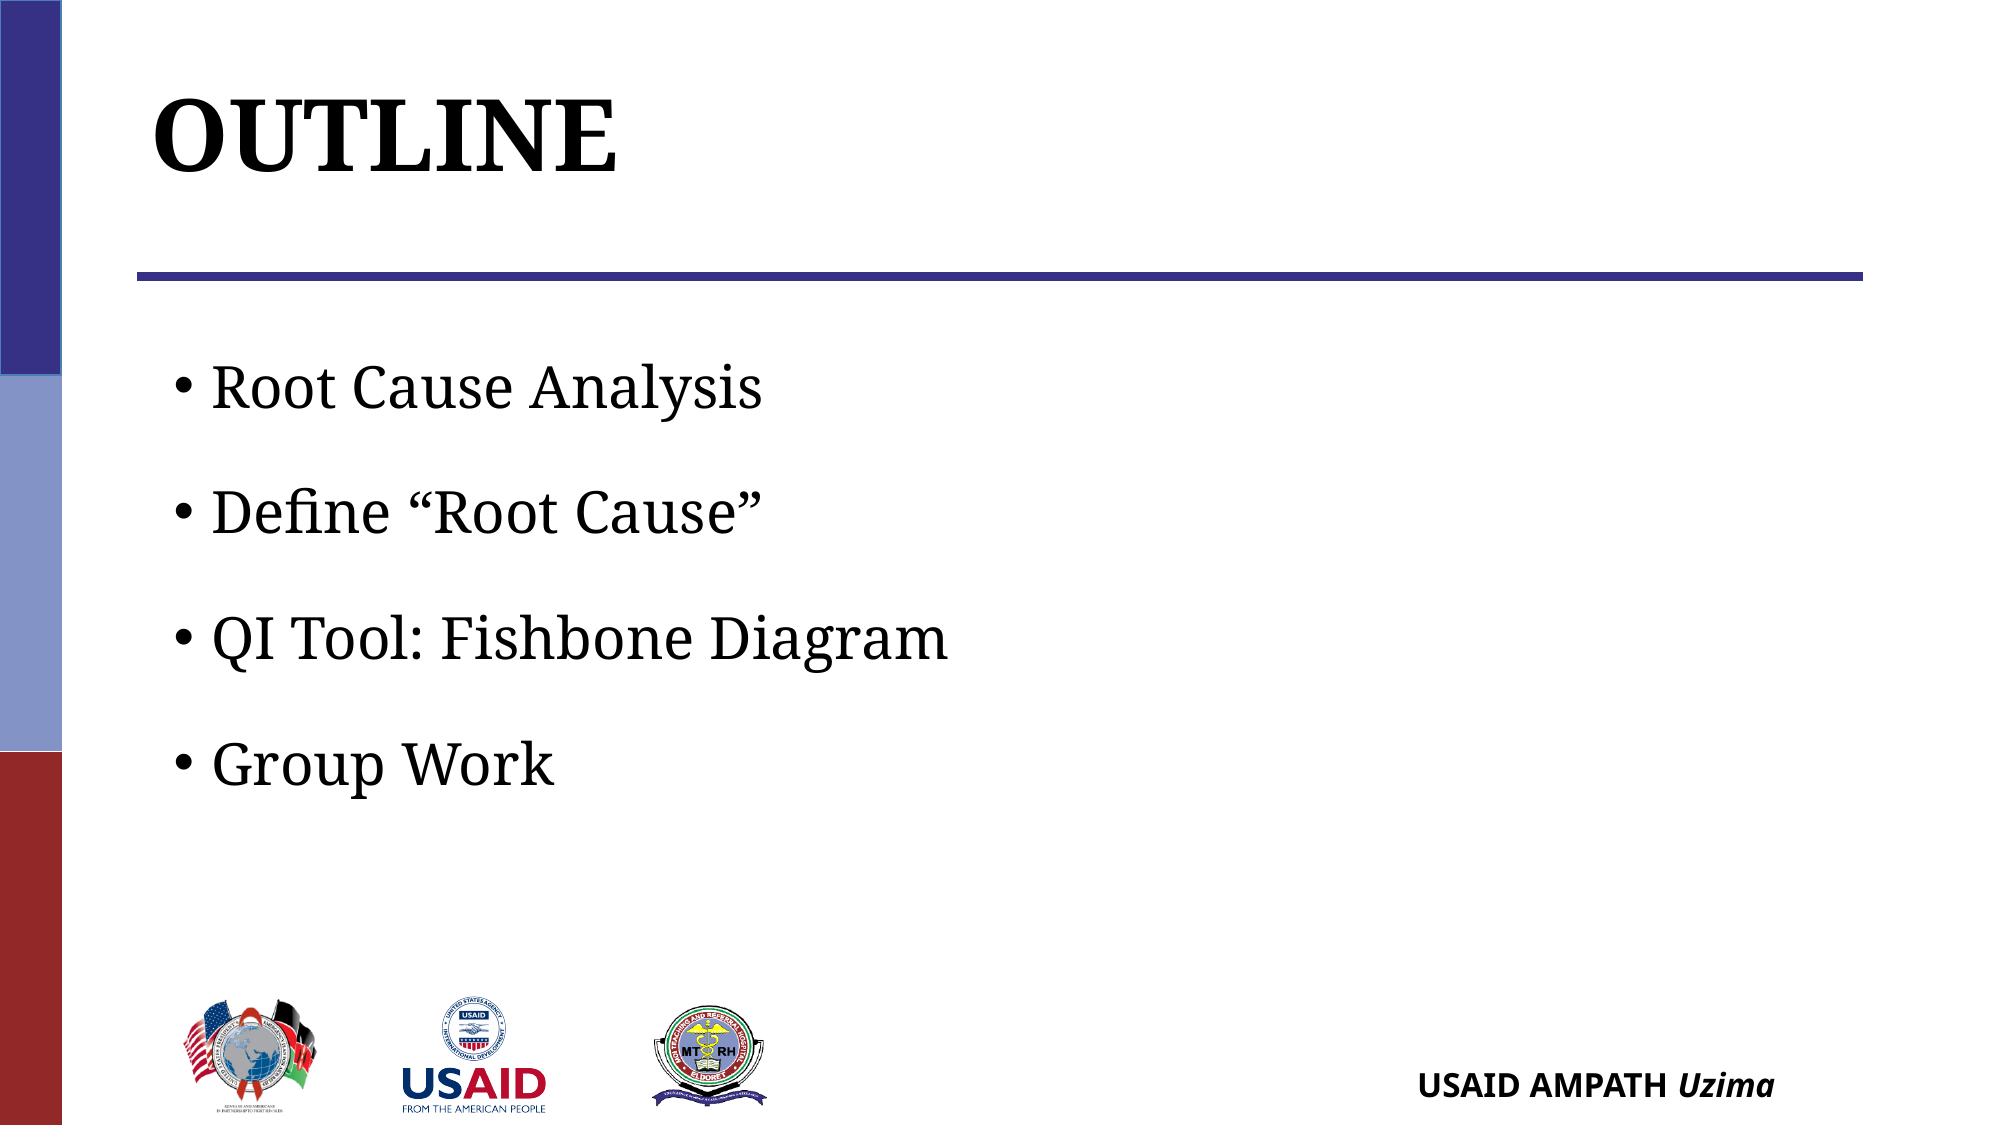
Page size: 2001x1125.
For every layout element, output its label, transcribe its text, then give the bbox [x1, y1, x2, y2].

title Outline [135, 45, 1859, 233]
list Root Cause Analysis Define “Root Cause” QI Tool: Fishbone Diagram Group Work [158, 307, 1859, 972]
picture [183, 999, 317, 1114]
picture [649, 1003, 770, 1110]
picture [371, 972, 577, 1125]
